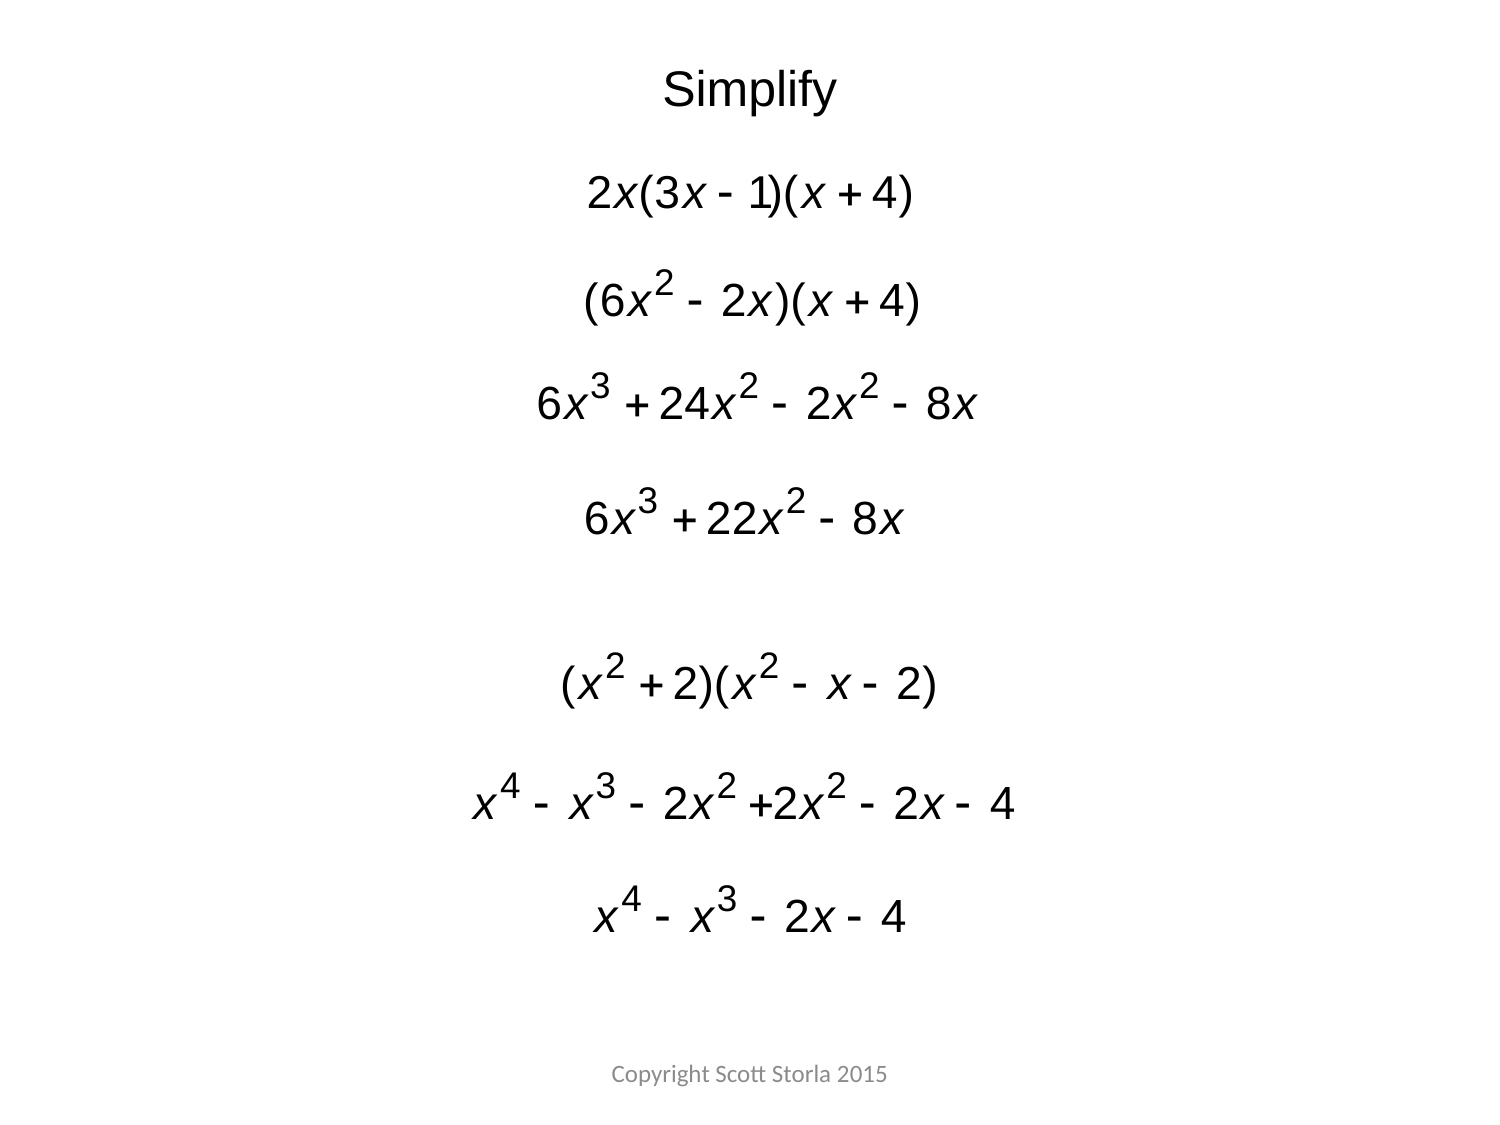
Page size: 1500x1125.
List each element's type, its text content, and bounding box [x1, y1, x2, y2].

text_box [583, 870, 918, 943]
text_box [577, 162, 923, 230]
text_box Simplify [149, 49, 1350, 124]
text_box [527, 357, 990, 436]
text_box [737, 757, 1026, 831]
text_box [574, 472, 920, 551]
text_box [461, 757, 736, 831]
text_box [552, 637, 948, 720]
footer Copyright Scott Storla 2015 [512, 1042, 988, 1103]
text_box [575, 254, 930, 338]
